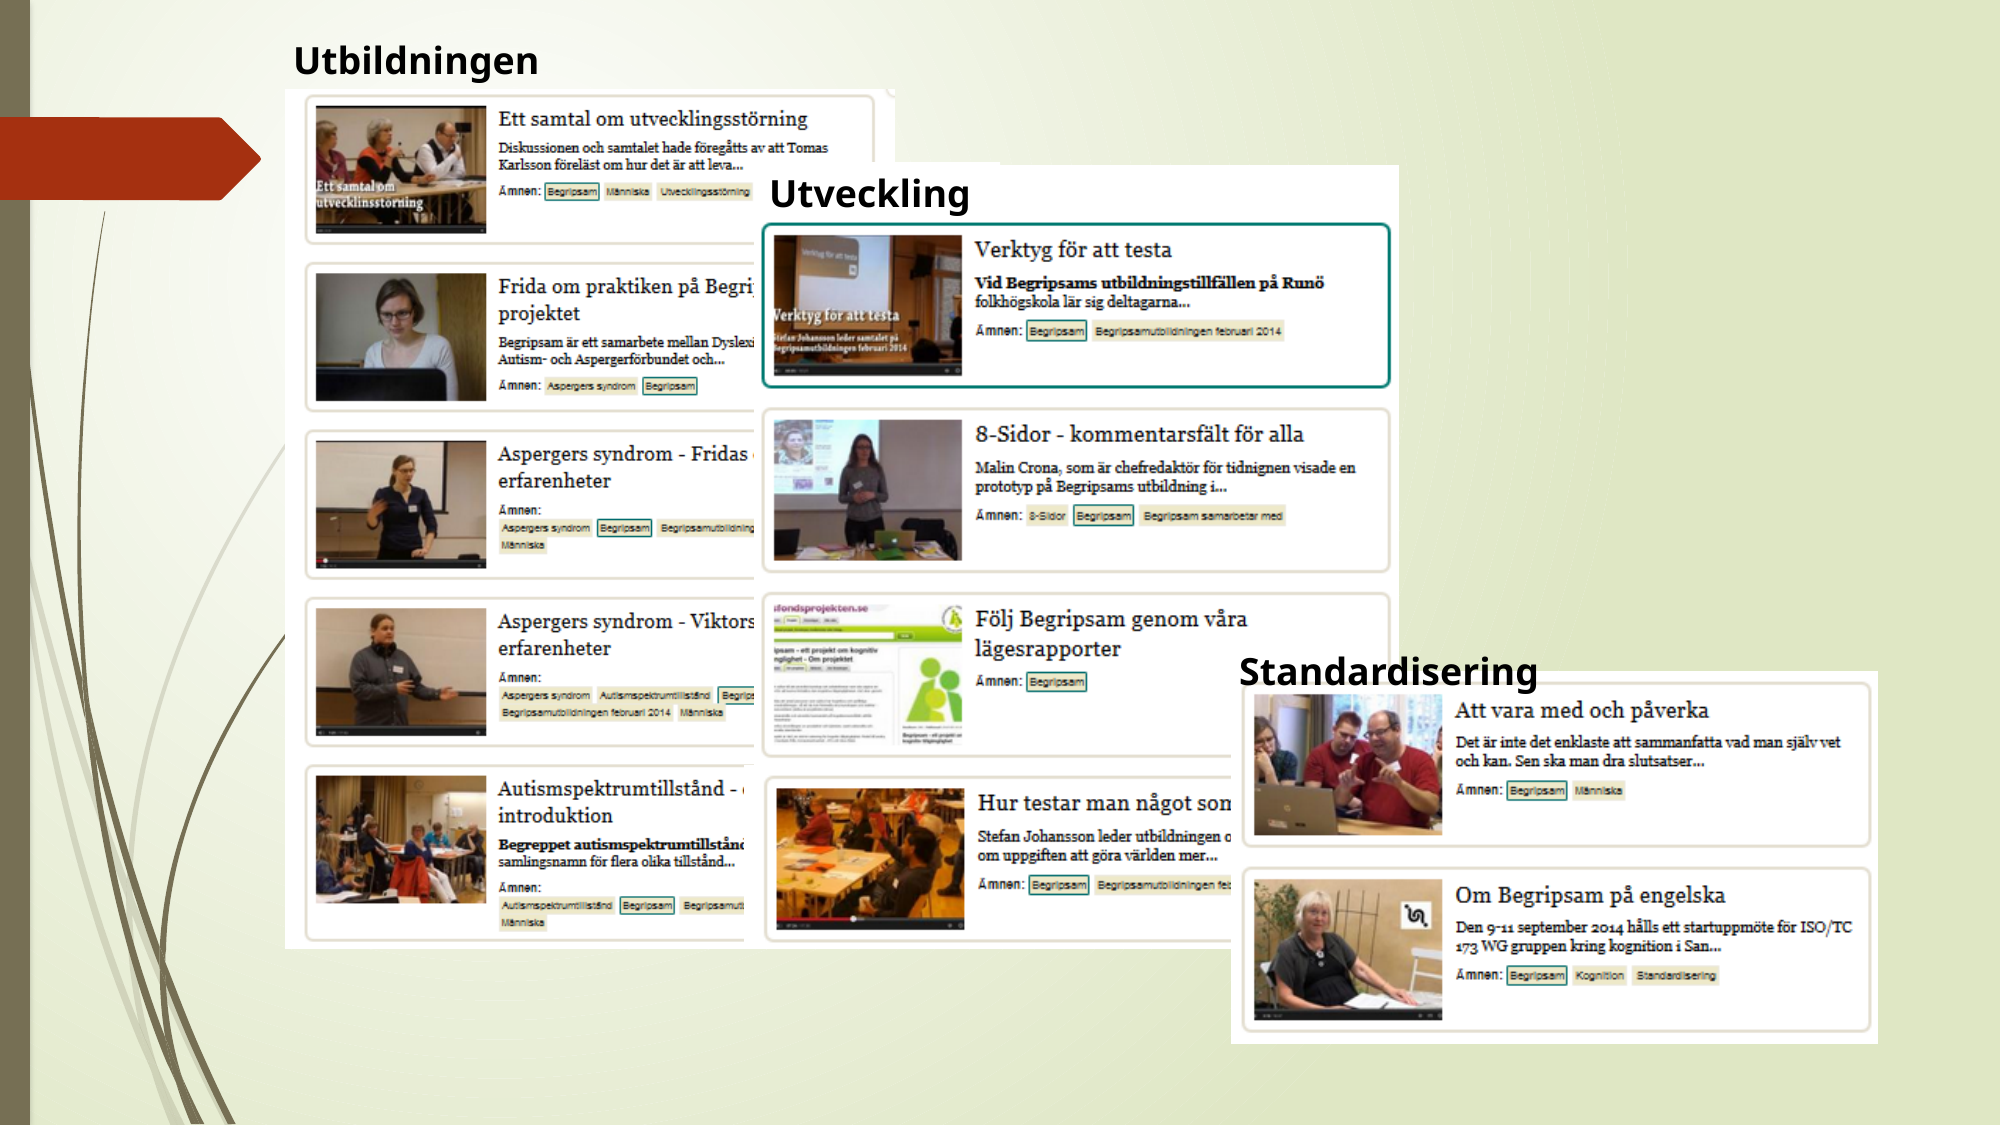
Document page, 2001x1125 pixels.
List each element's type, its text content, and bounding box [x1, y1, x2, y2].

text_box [743, 165, 1409, 949]
picture [285, 89, 895, 949]
text_box Utbildningen [278, 29, 555, 89]
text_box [1231, 640, 1878, 1044]
